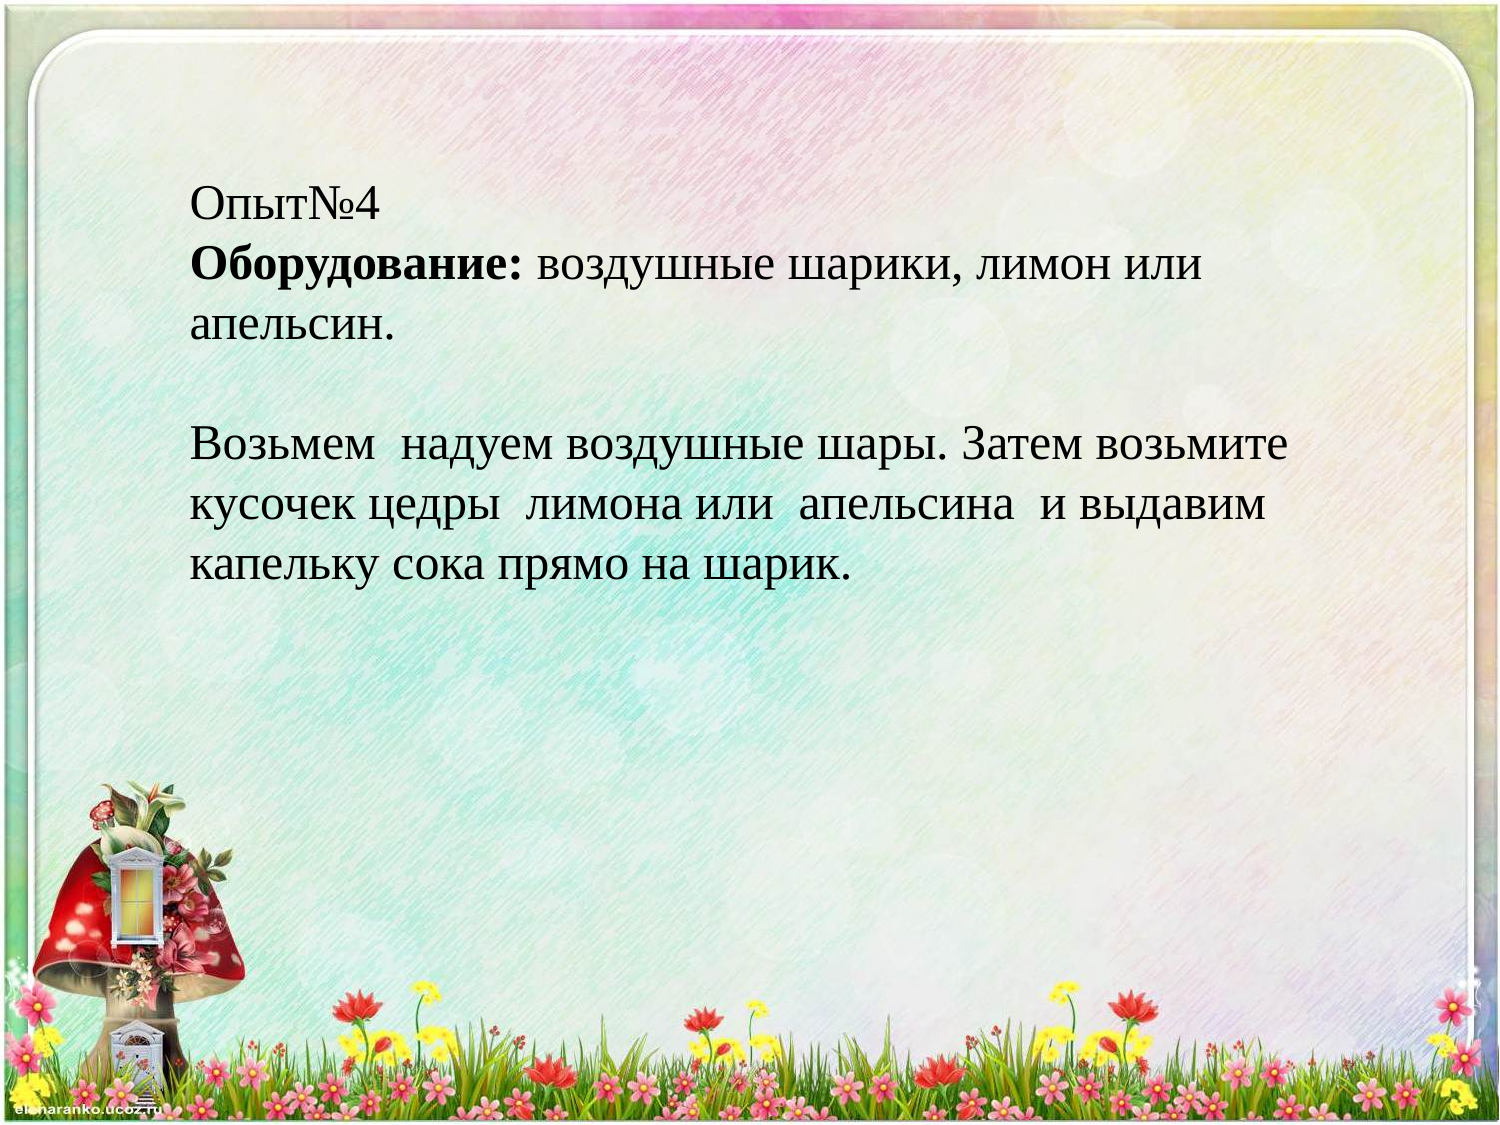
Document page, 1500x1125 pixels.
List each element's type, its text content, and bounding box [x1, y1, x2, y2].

text_box Опыт№4 Оборудование: воздушные шарики, лимон или апельсин. Возьмем надуем воздушные шары. Затем возьмите кусочек цедры лимона или апельсина и выдавим капельку сока прямо на шарик. [174, 162, 1375, 598]
picture [0, 0, 1500, 1125]
